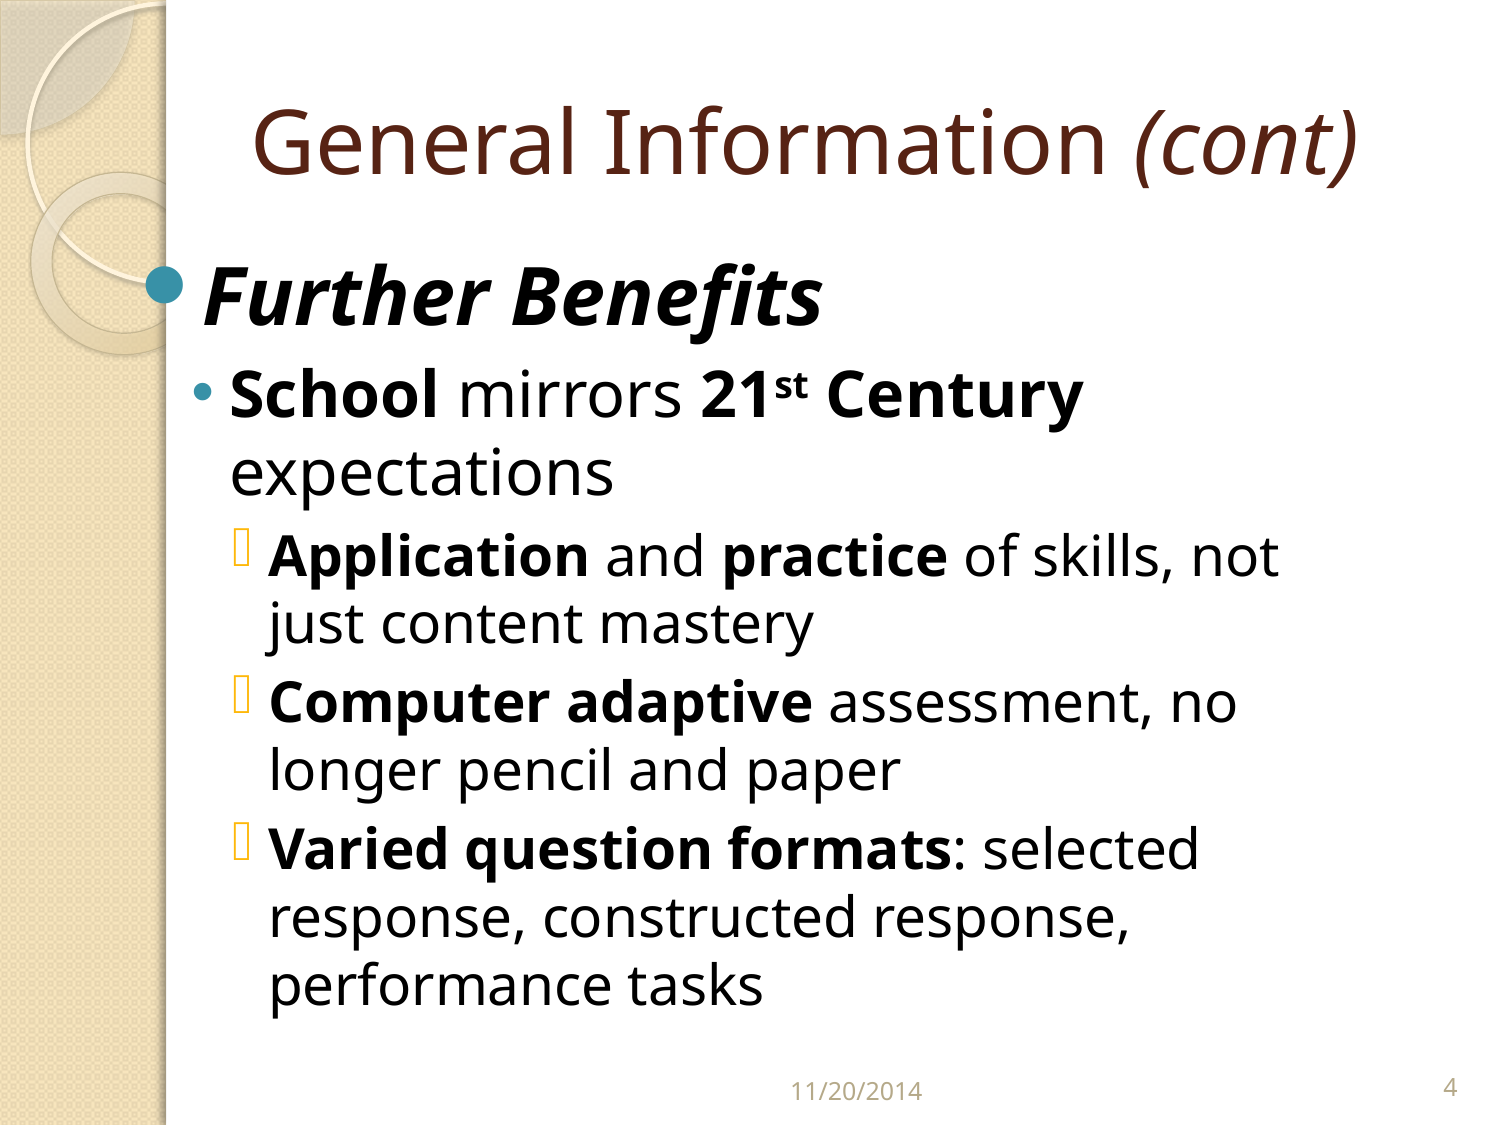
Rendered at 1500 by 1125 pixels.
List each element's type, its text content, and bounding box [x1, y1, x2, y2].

title General Information (cont) [235, 45, 1466, 233]
slide_number 4 [1413, 1034, 1488, 1113]
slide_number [587, 1034, 938, 1113]
list Further Benefits School mirrors 21st Century expectations Application and practice of skills, not just content mastery Computer adaptive assessment, no longer pencil and paper Varied question formats: selected response, constructed response, performance tasks [112, 237, 1343, 1025]
